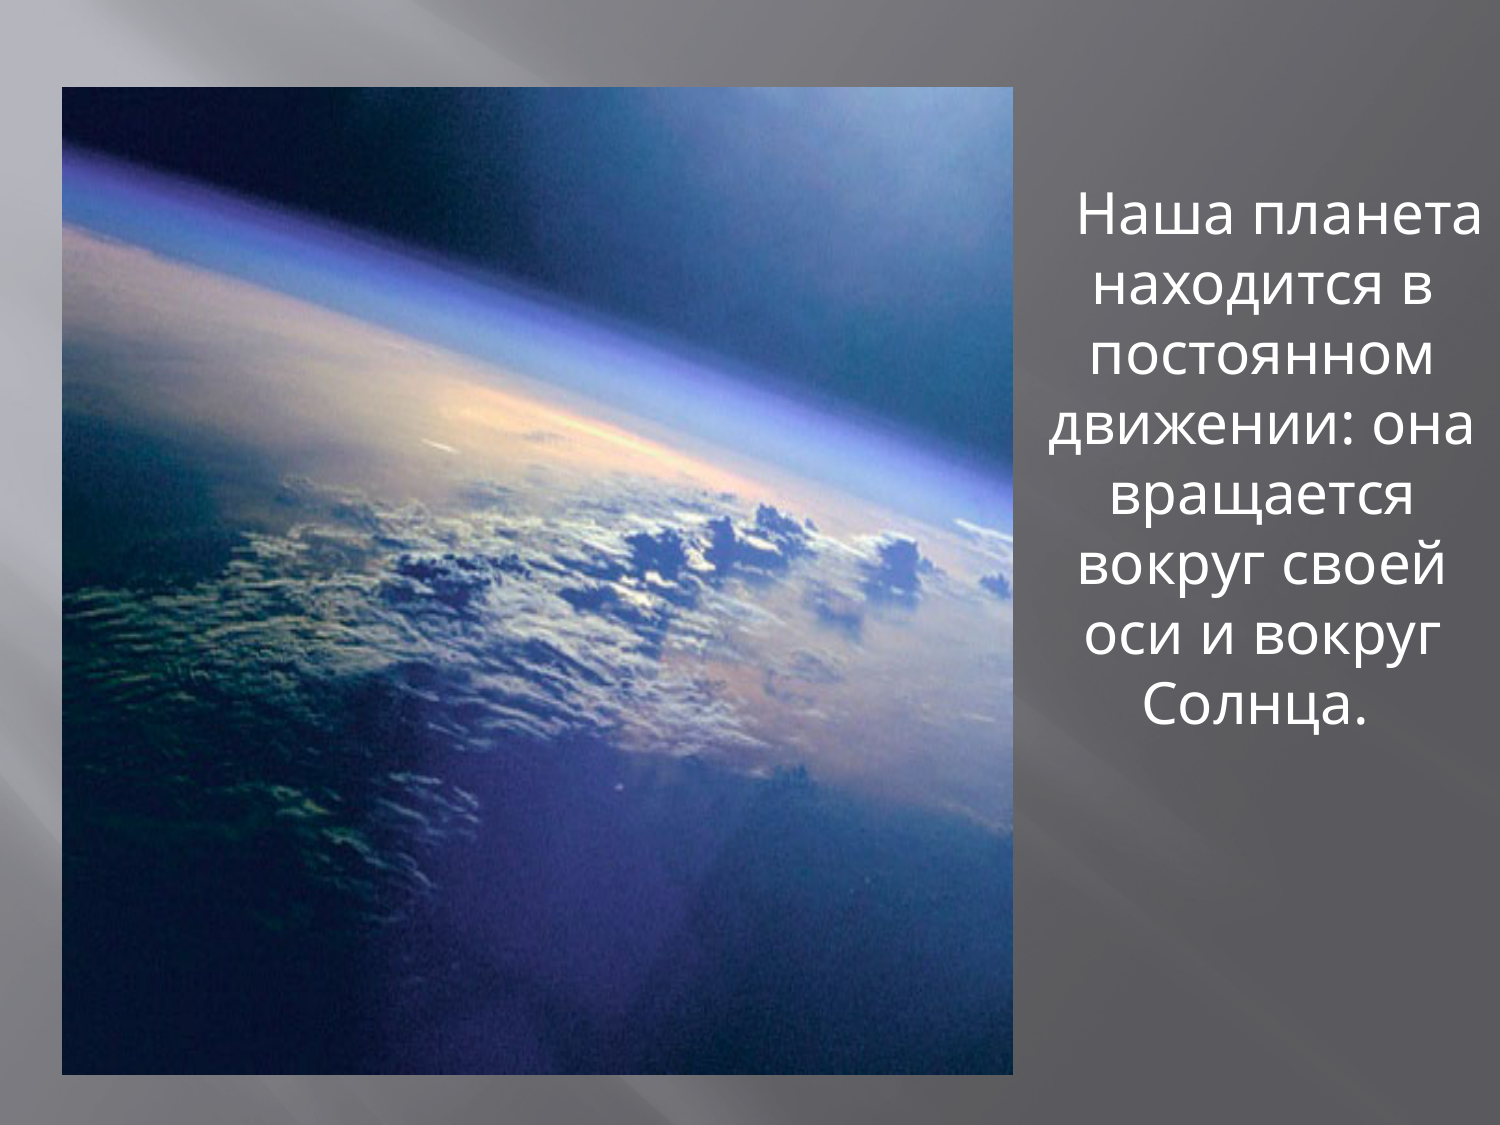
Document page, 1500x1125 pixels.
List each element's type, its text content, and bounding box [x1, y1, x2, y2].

picture [62, 87, 1013, 1076]
text_box Наша планета находится в постоянном движении: она вращается вокруг своей оси и вокруг Солнца. [1057, 168, 1500, 744]
